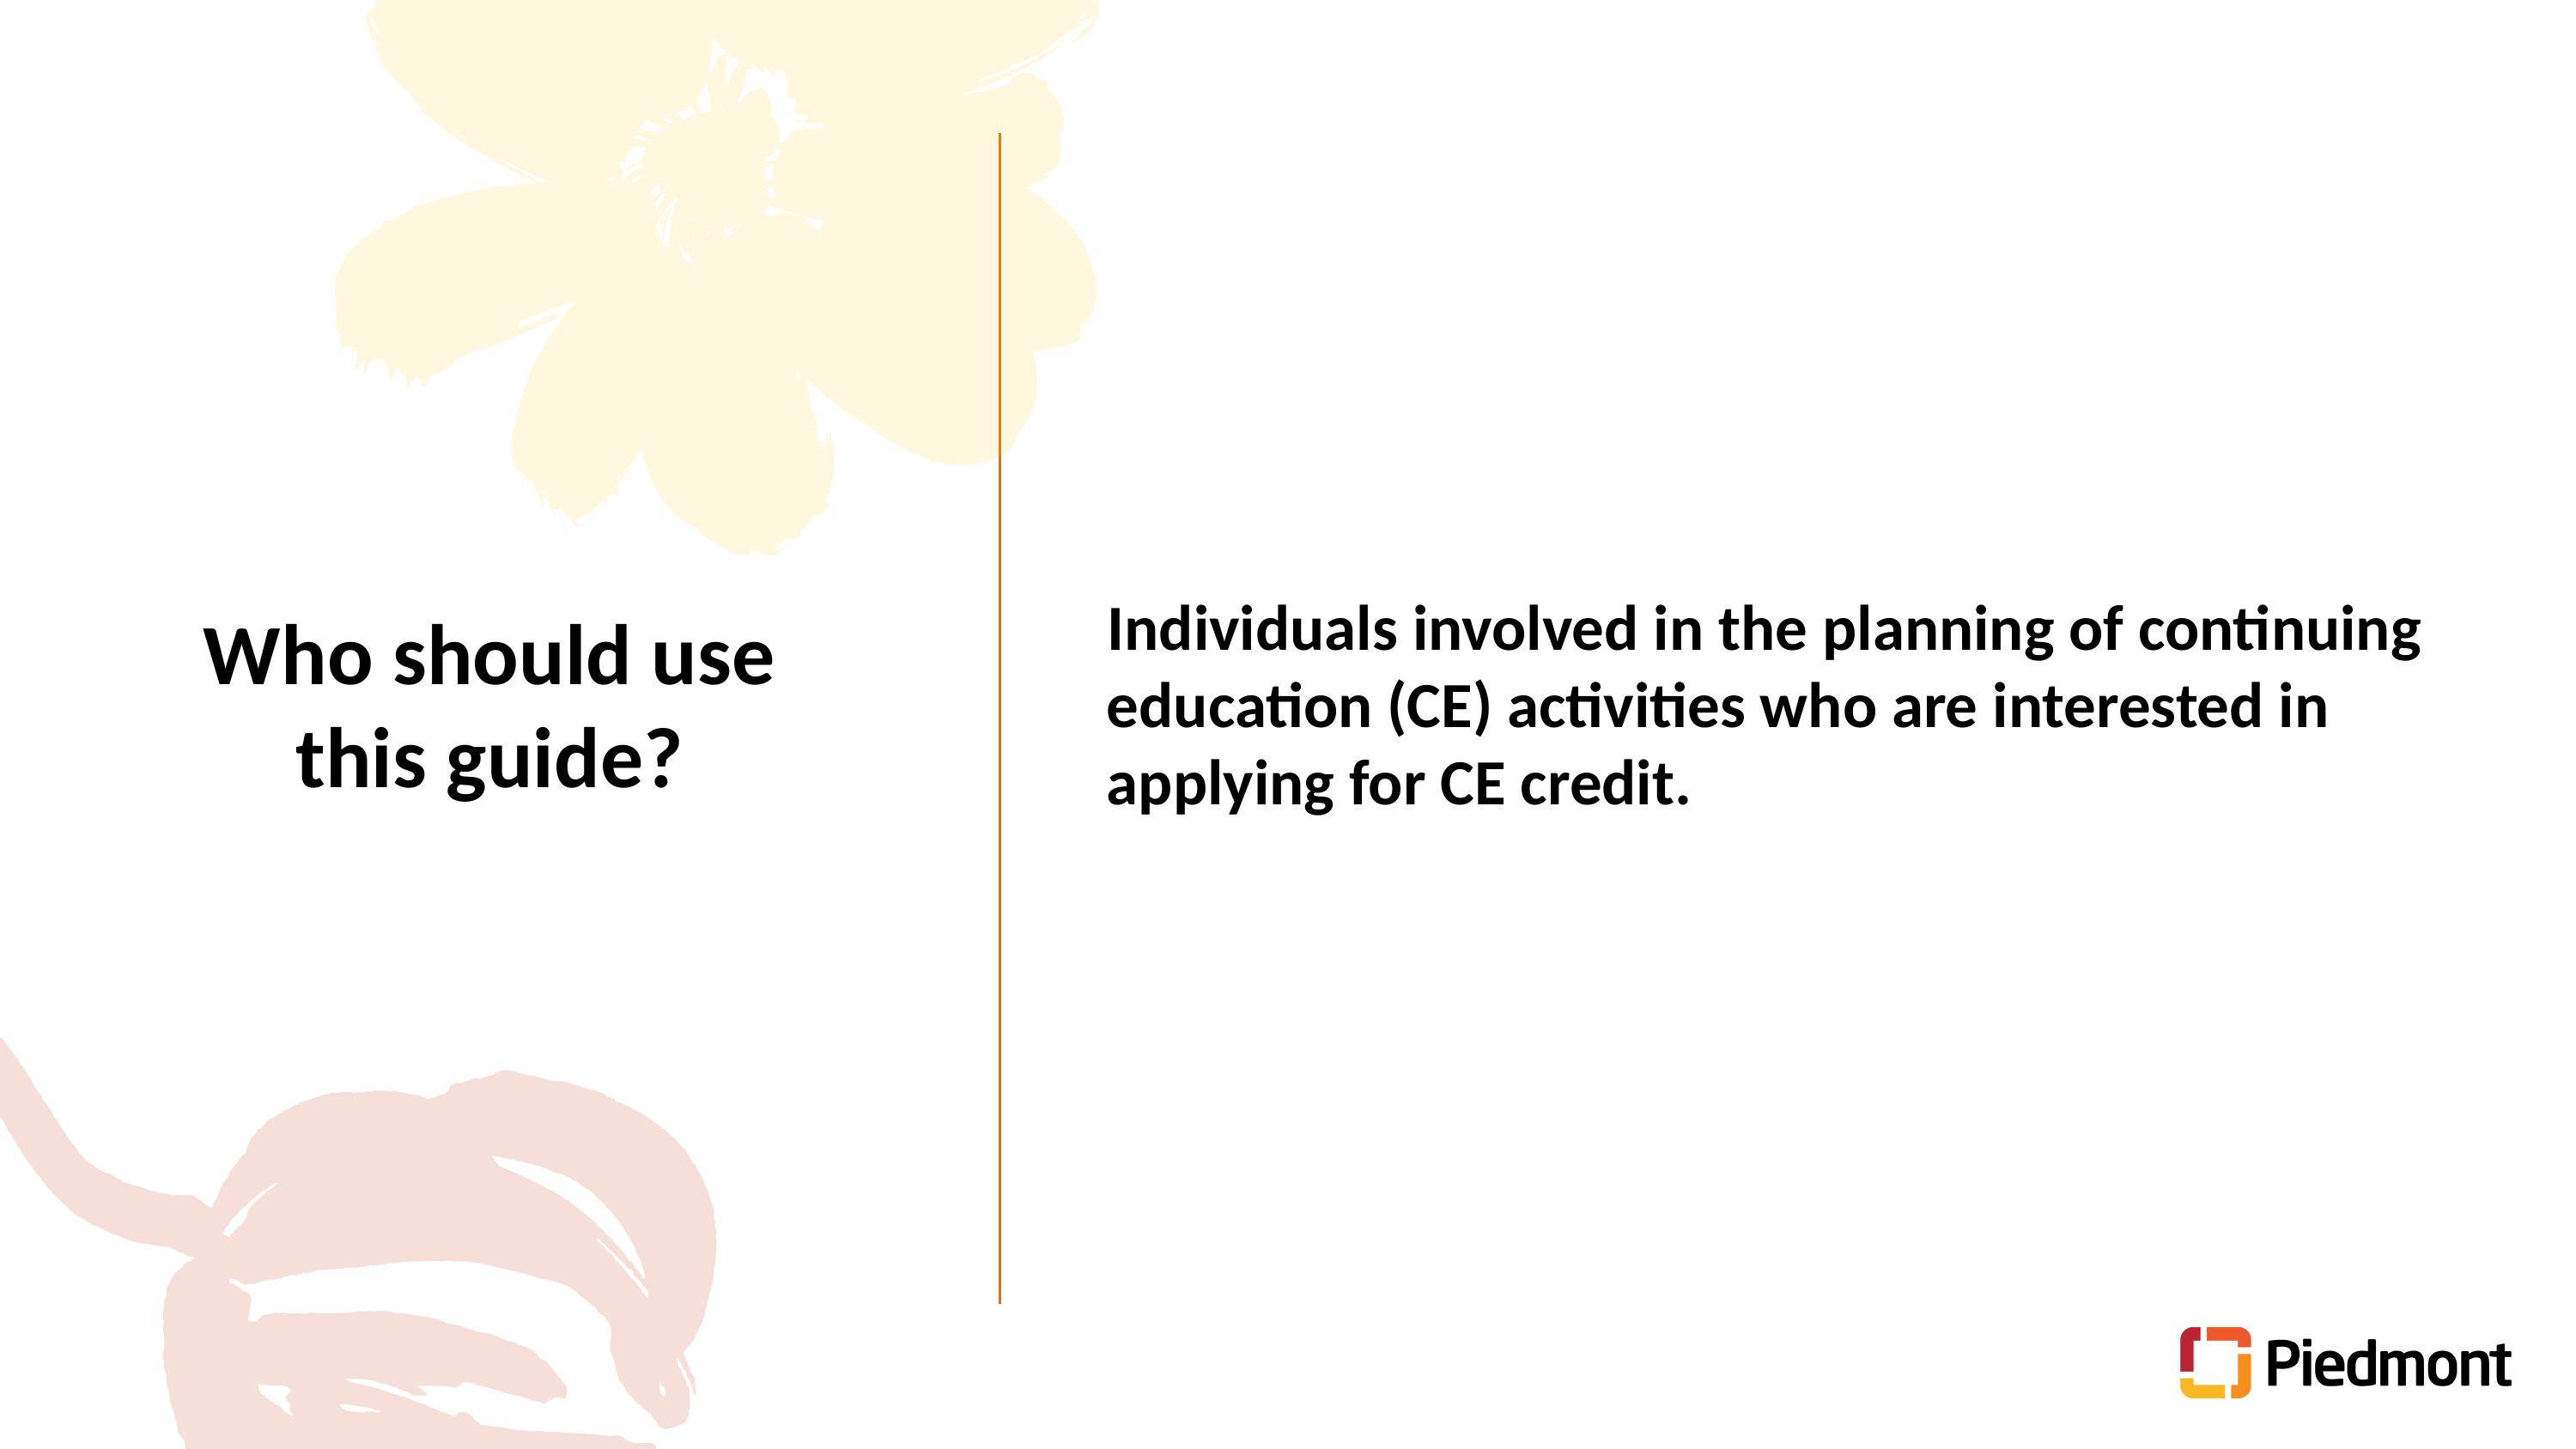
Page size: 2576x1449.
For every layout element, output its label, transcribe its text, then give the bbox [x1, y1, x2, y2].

list Who should use this guide? [157, 412, 823, 991]
picture [309, 0, 1153, 585]
picture [0, 852, 732, 1449]
list Individuals involved in the planning of continuing education (CE) activities who are interested in applying for CE credit. [1095, 133, 2461, 1271]
picture [2180, 1327, 2512, 1401]
